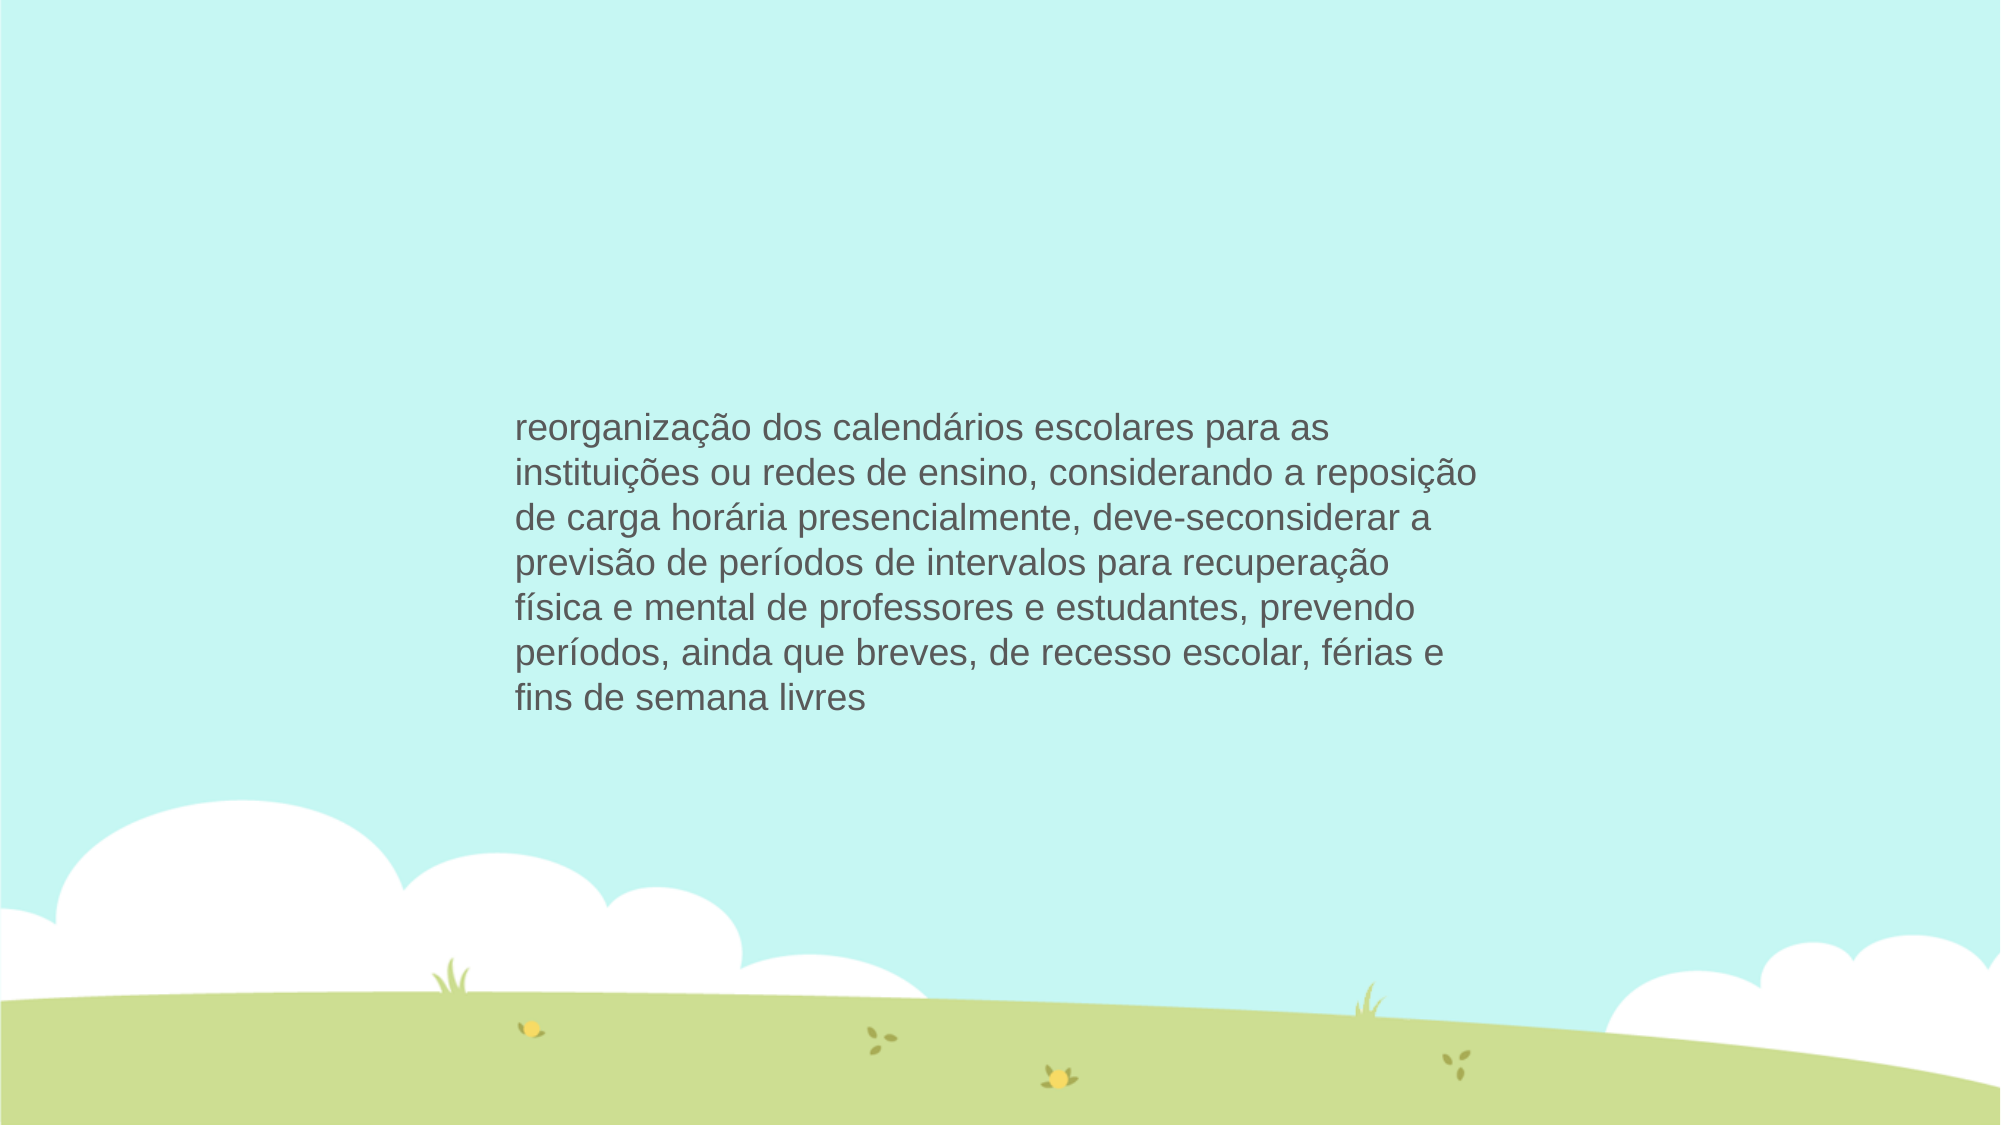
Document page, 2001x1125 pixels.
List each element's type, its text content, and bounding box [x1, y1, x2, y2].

text_box reorganização dos calendários escolares para as instituições ou redes de ensino, considerando a reposição de carga horária presencialmente, deve-seconsiderar a previsão de períodos de intervalos para recuperação física e mental de professores e estudantes, prevendo períodos, ainda que breves, de recesso escolar, férias e fins de semana livres [500, 395, 1500, 726]
picture [0, 0, 2001, 1125]
